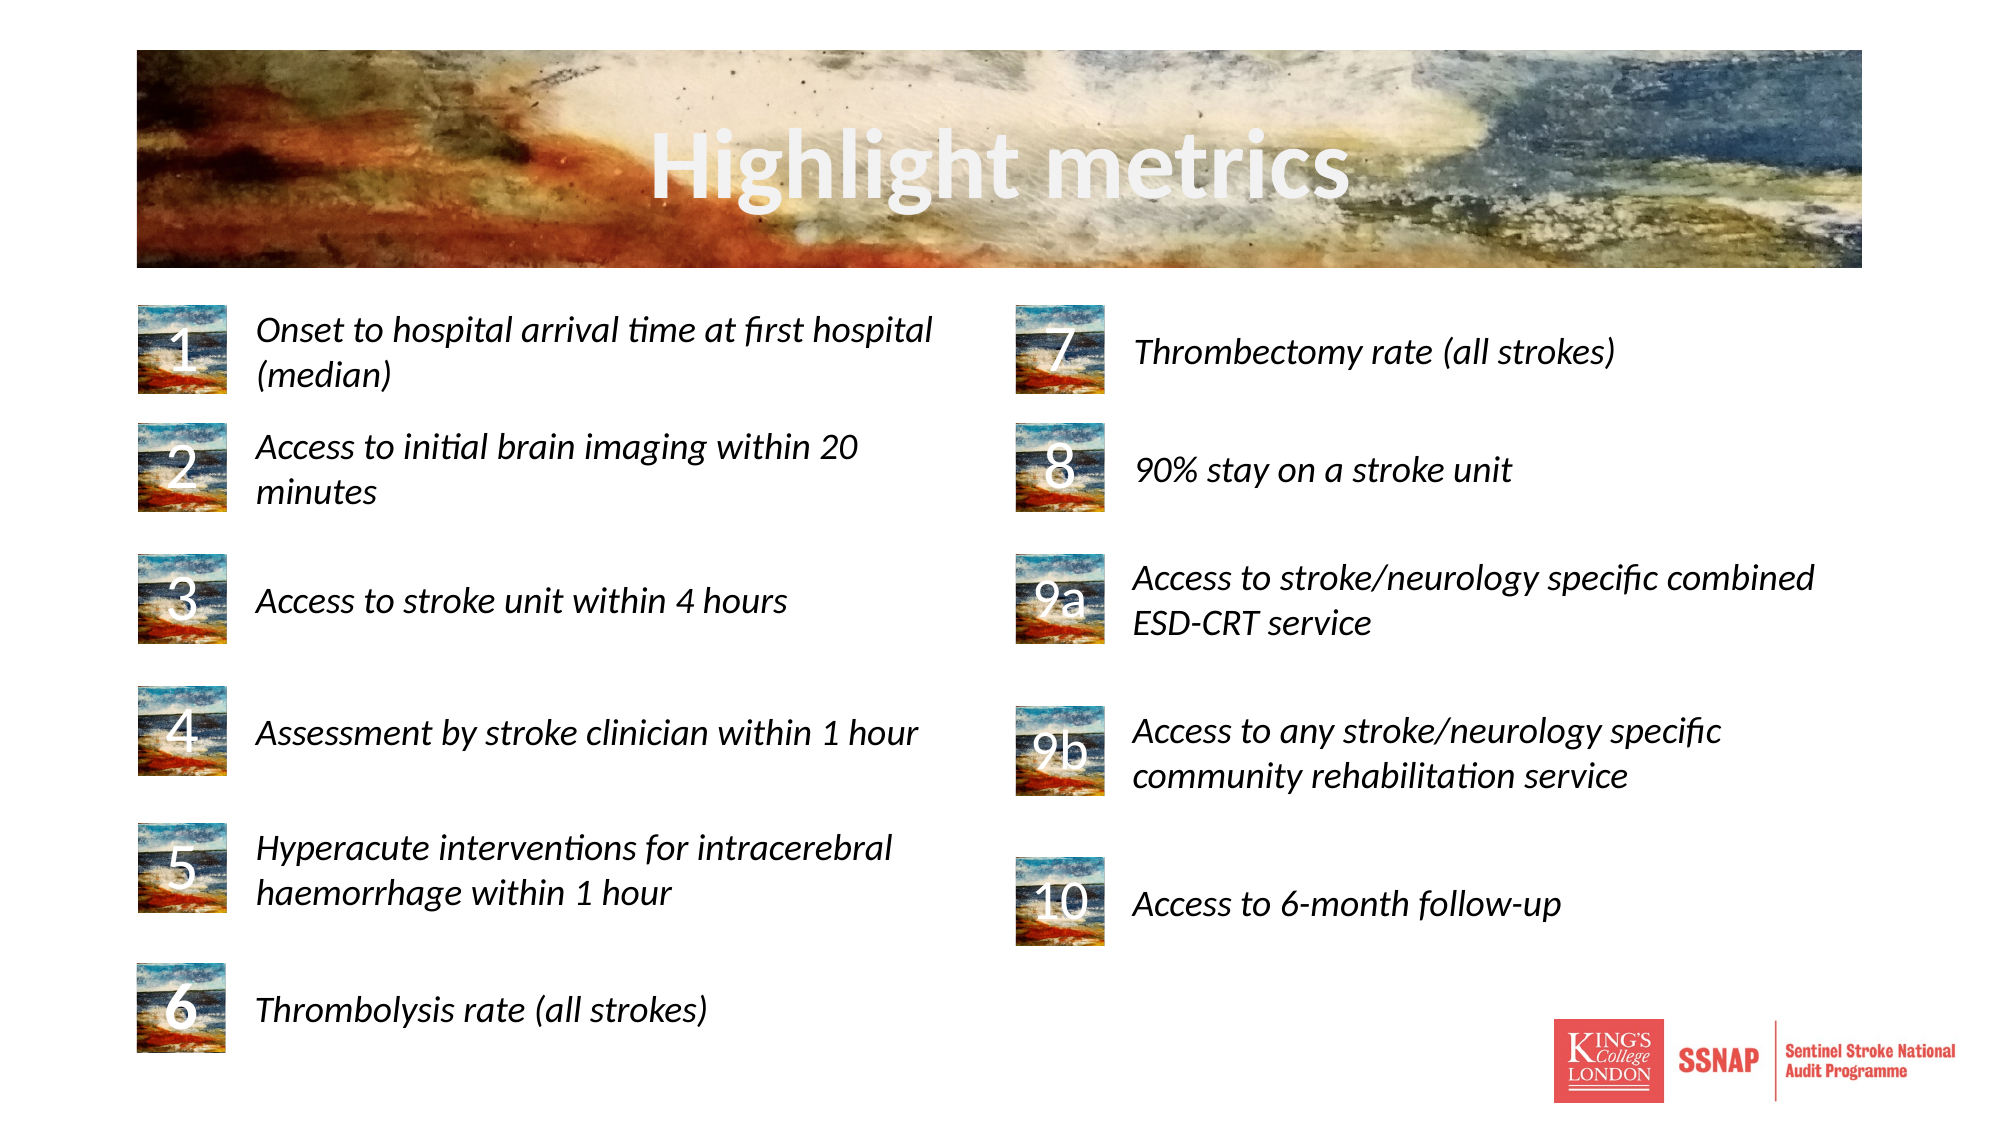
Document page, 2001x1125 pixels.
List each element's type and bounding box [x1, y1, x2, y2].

text_box [136, 963, 1000, 1053]
text_box [138, 554, 1001, 644]
text_box [138, 815, 1001, 922]
text_box [1015, 423, 1879, 512]
text_box [1015, 305, 1879, 394]
text_box [138, 686, 1001, 776]
picture [1554, 1019, 1964, 1103]
text_box [138, 297, 1001, 404]
text_box [1015, 698, 1878, 805]
text_box [136, 50, 1863, 268]
text_box [1015, 857, 1878, 946]
text_box [1015, 545, 1878, 652]
text_box [138, 414, 1001, 521]
